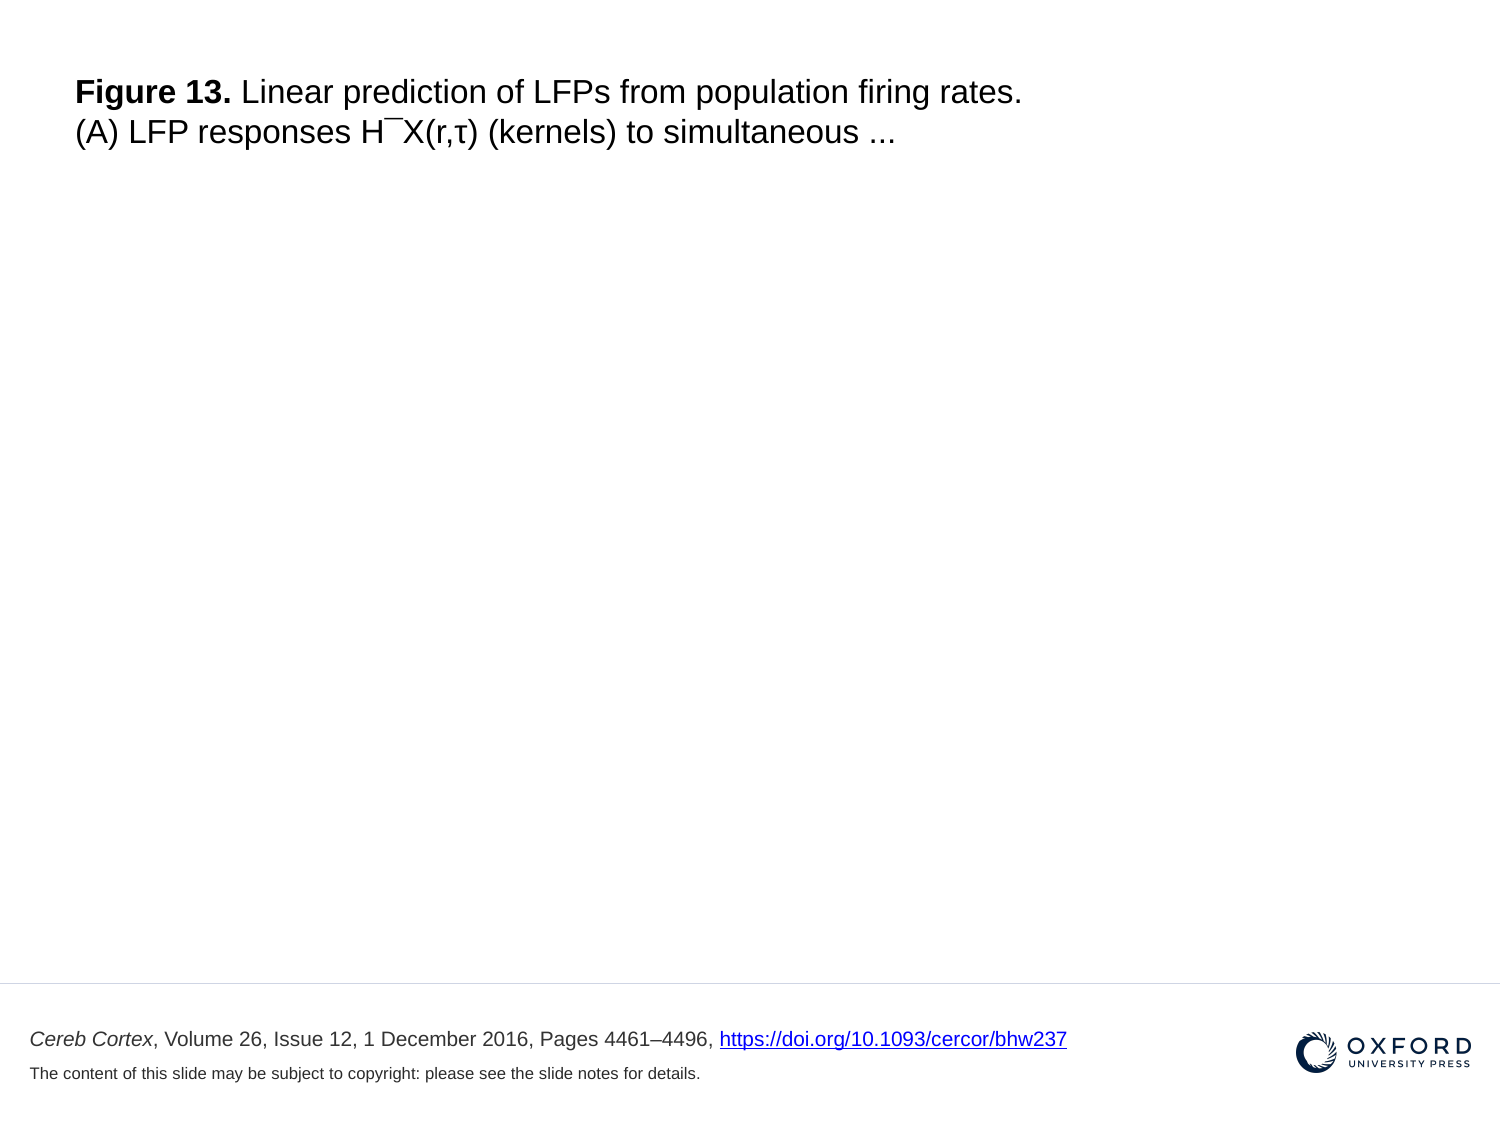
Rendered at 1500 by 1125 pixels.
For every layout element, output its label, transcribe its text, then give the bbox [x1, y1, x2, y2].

picture [1296, 1032, 1471, 1073]
footer Cereb Cortex, Volume 26, Issue 12, 1 December 2016, Pages 4461–4496, https://doi.org/10.1093/cercor/bhw237 The content of this slide may be subject to copyright: please see the slide notes for details. [0, 983, 1260, 1125]
title Figure 13. Linear prediction of LFPs from population firing rates. (A) LFP responses H¯X(r,τ) (kernels) to simultaneous ... [75, 69, 1078, 171]
